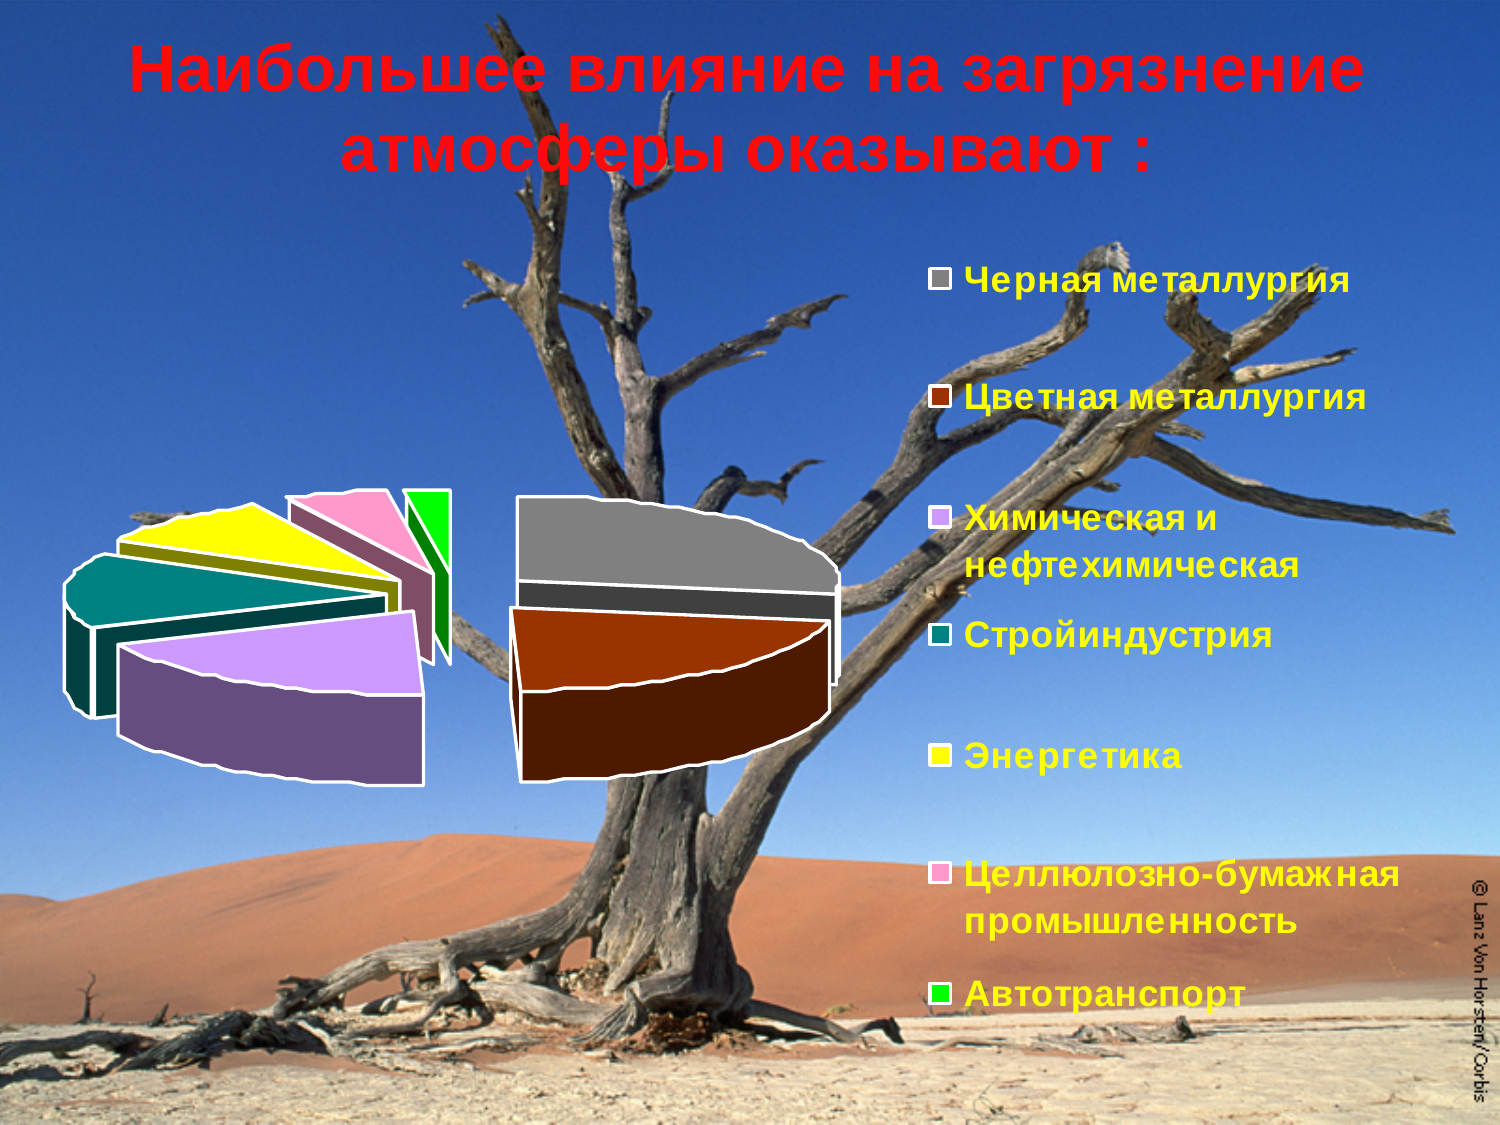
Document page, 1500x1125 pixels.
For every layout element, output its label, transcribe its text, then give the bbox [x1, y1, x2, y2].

picture [0, 0, 1500, 1125]
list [37, 224, 1461, 1092]
title Наибольшее влияние на загрязнение атмосферы оказывают : [49, 42, 1446, 223]
